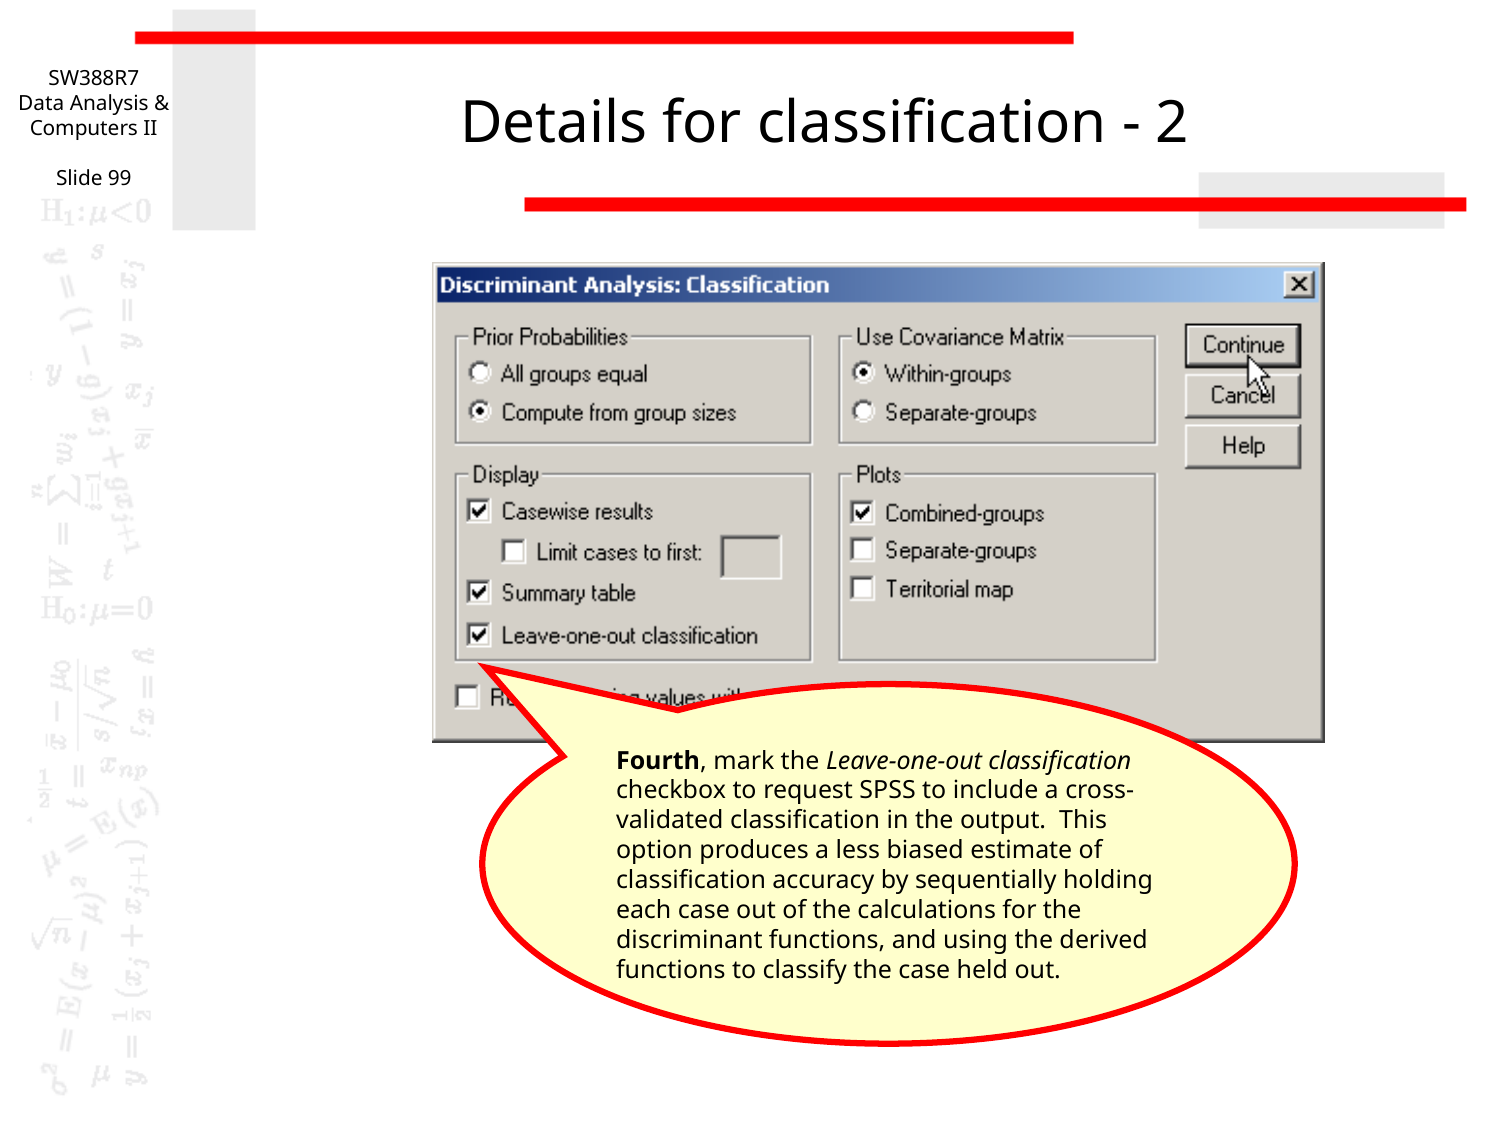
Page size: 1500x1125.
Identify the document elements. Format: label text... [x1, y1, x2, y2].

title Details for classification - 2 [187, 50, 1463, 200]
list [432, 262, 1326, 743]
slide_number SW388R7 Data Analysis & Computers II Slide 99 [0, 50, 187, 200]
picture [18, 0, 1500, 1108]
text_box Fourth, mark the Leave-one-out classification checkbox to request SPSS to include a cross-validated classification in the output. This option produces a less biased estimate of classification accuracy by sequentially holding each case out of the calculations for the discriminant functions, and using the derived functions to classify the case held out. [482, 752, 1295, 1044]
